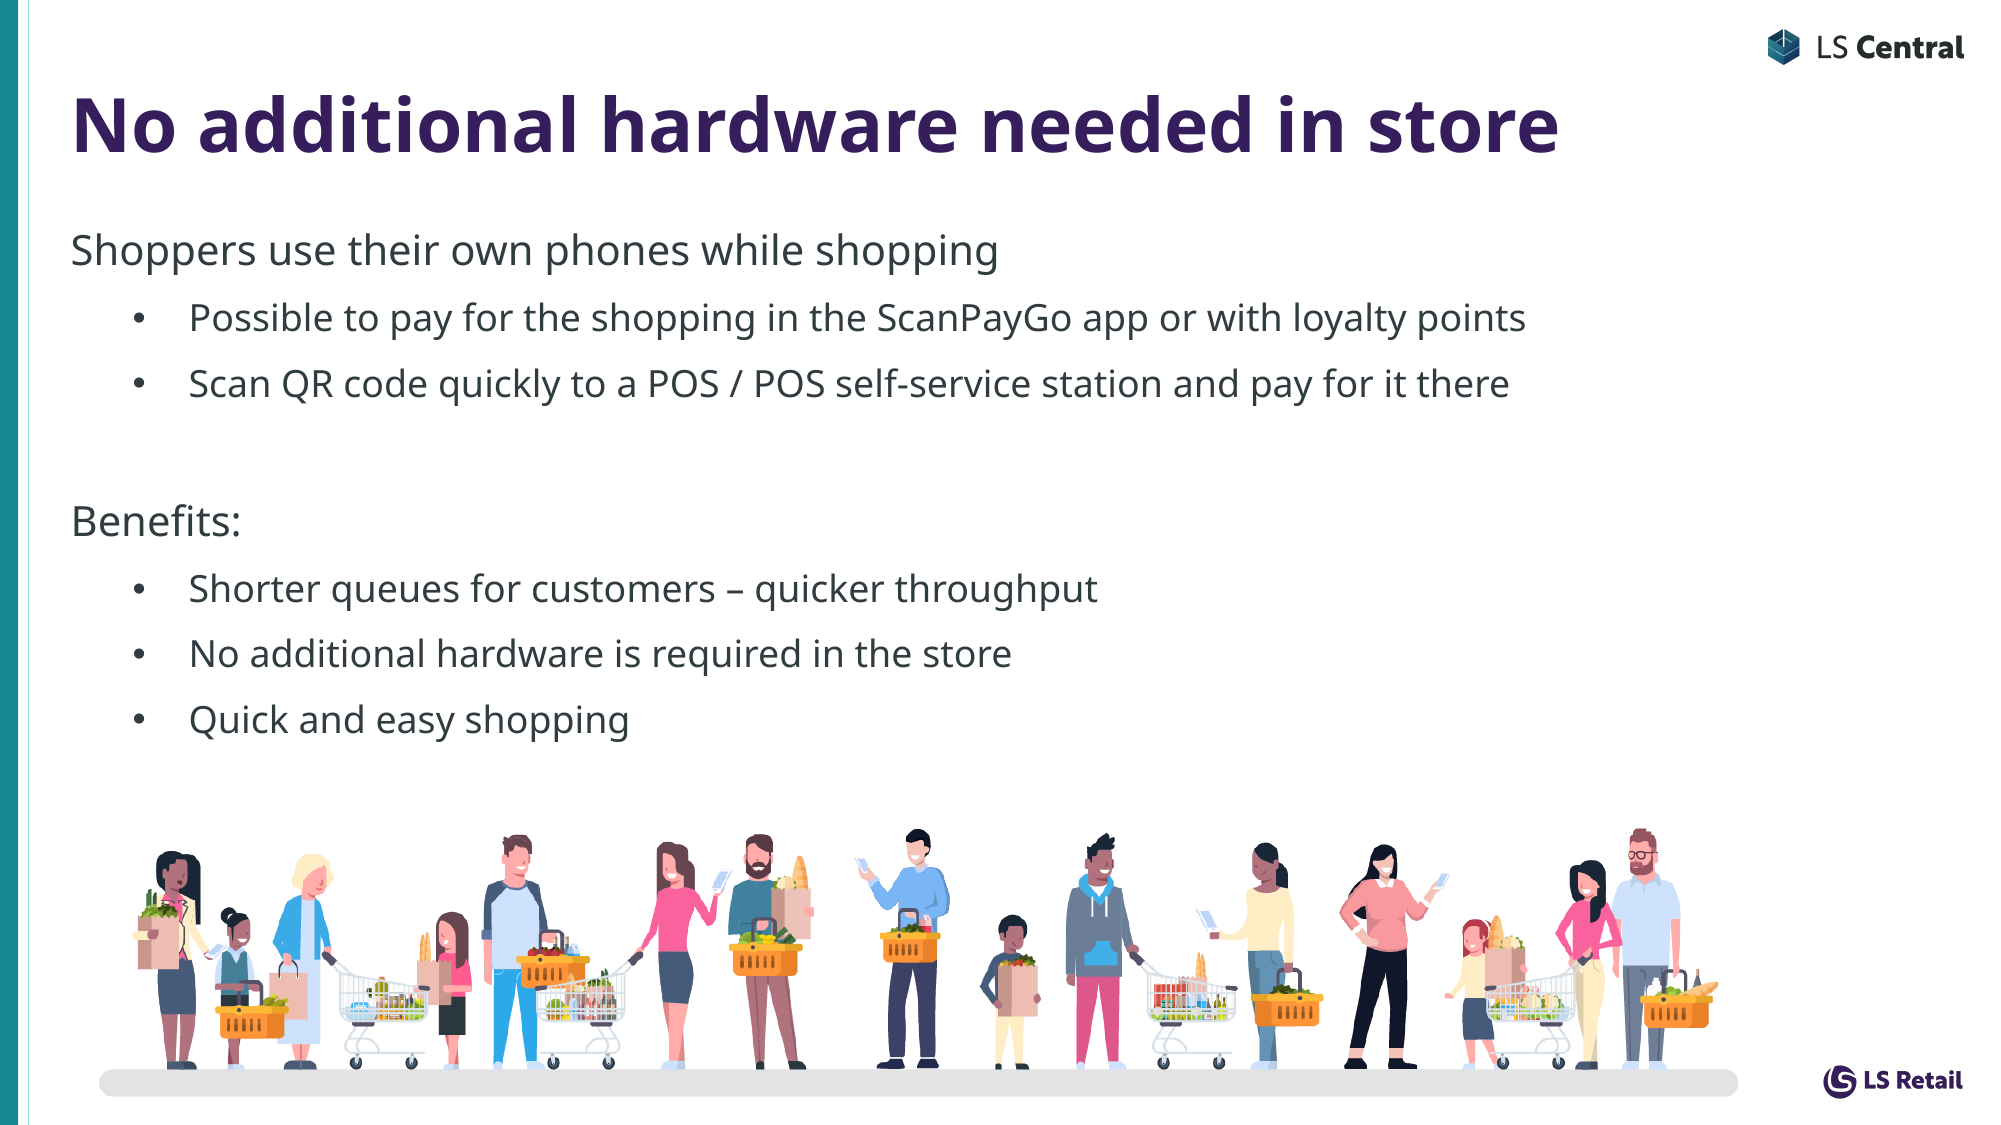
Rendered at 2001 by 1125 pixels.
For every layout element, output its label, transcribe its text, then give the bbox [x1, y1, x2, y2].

picture [99, 828, 1738, 1097]
title No additional hardware needed in store [55, 80, 1945, 177]
picture [1809, 1051, 1975, 1113]
picture [1768, 29, 1964, 65]
list Shoppers use their own phones while shopping Possible to pay for the shopping in the ScanPayGo app or with loyalty points Scan QR code quickly to a POS / POS self-service station and pay for it there Benefits: Shorter queues for customers – quicker throughput No additional hardware is required in the store Quick and easy shopping [55, 221, 1940, 775]
